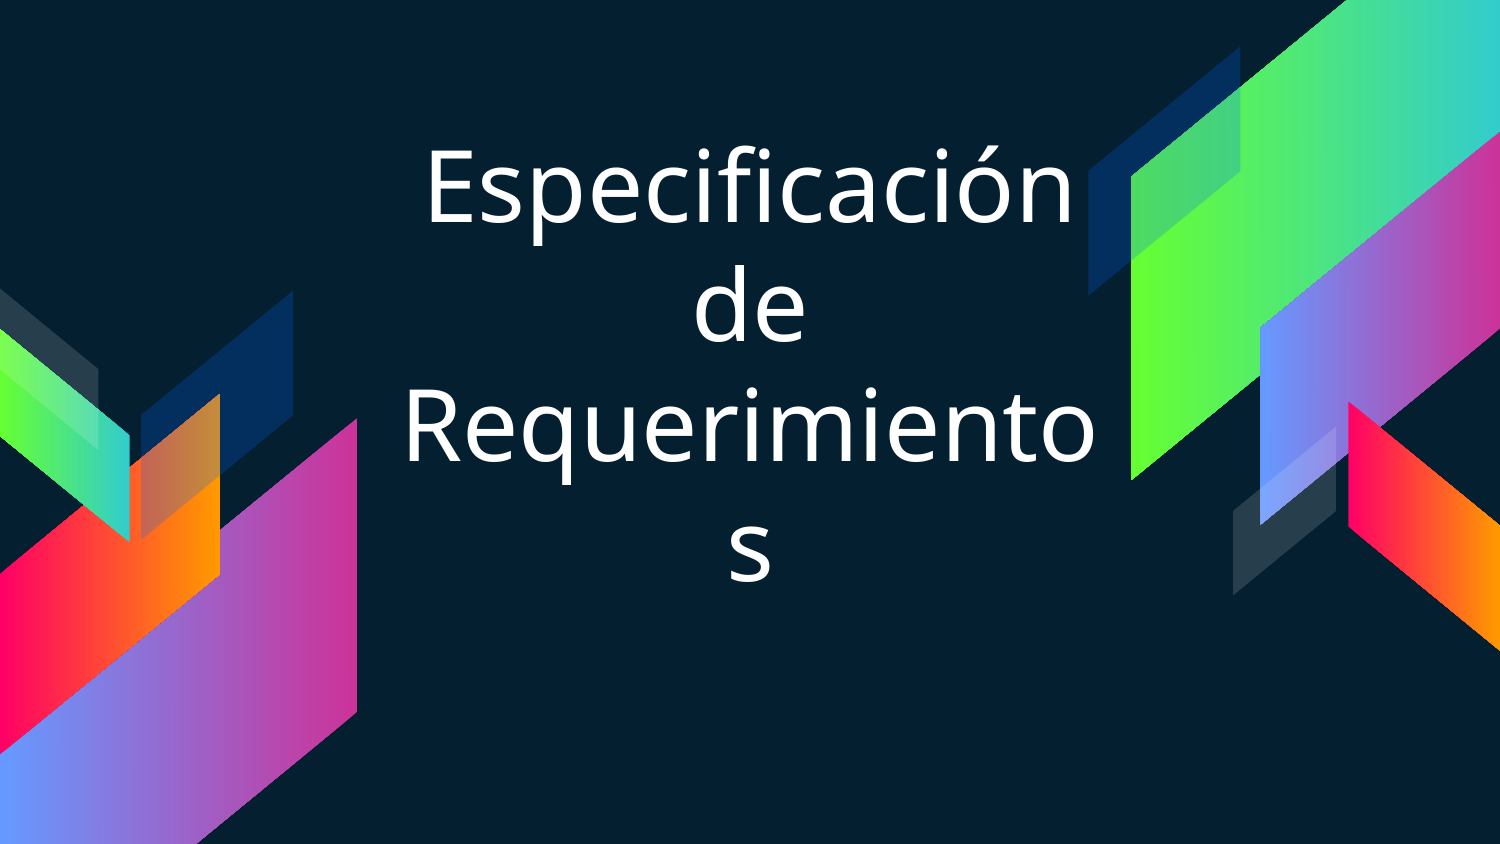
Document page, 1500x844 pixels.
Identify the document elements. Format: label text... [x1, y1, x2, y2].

title Especificación de Requerimientos [381, 326, 1119, 517]
